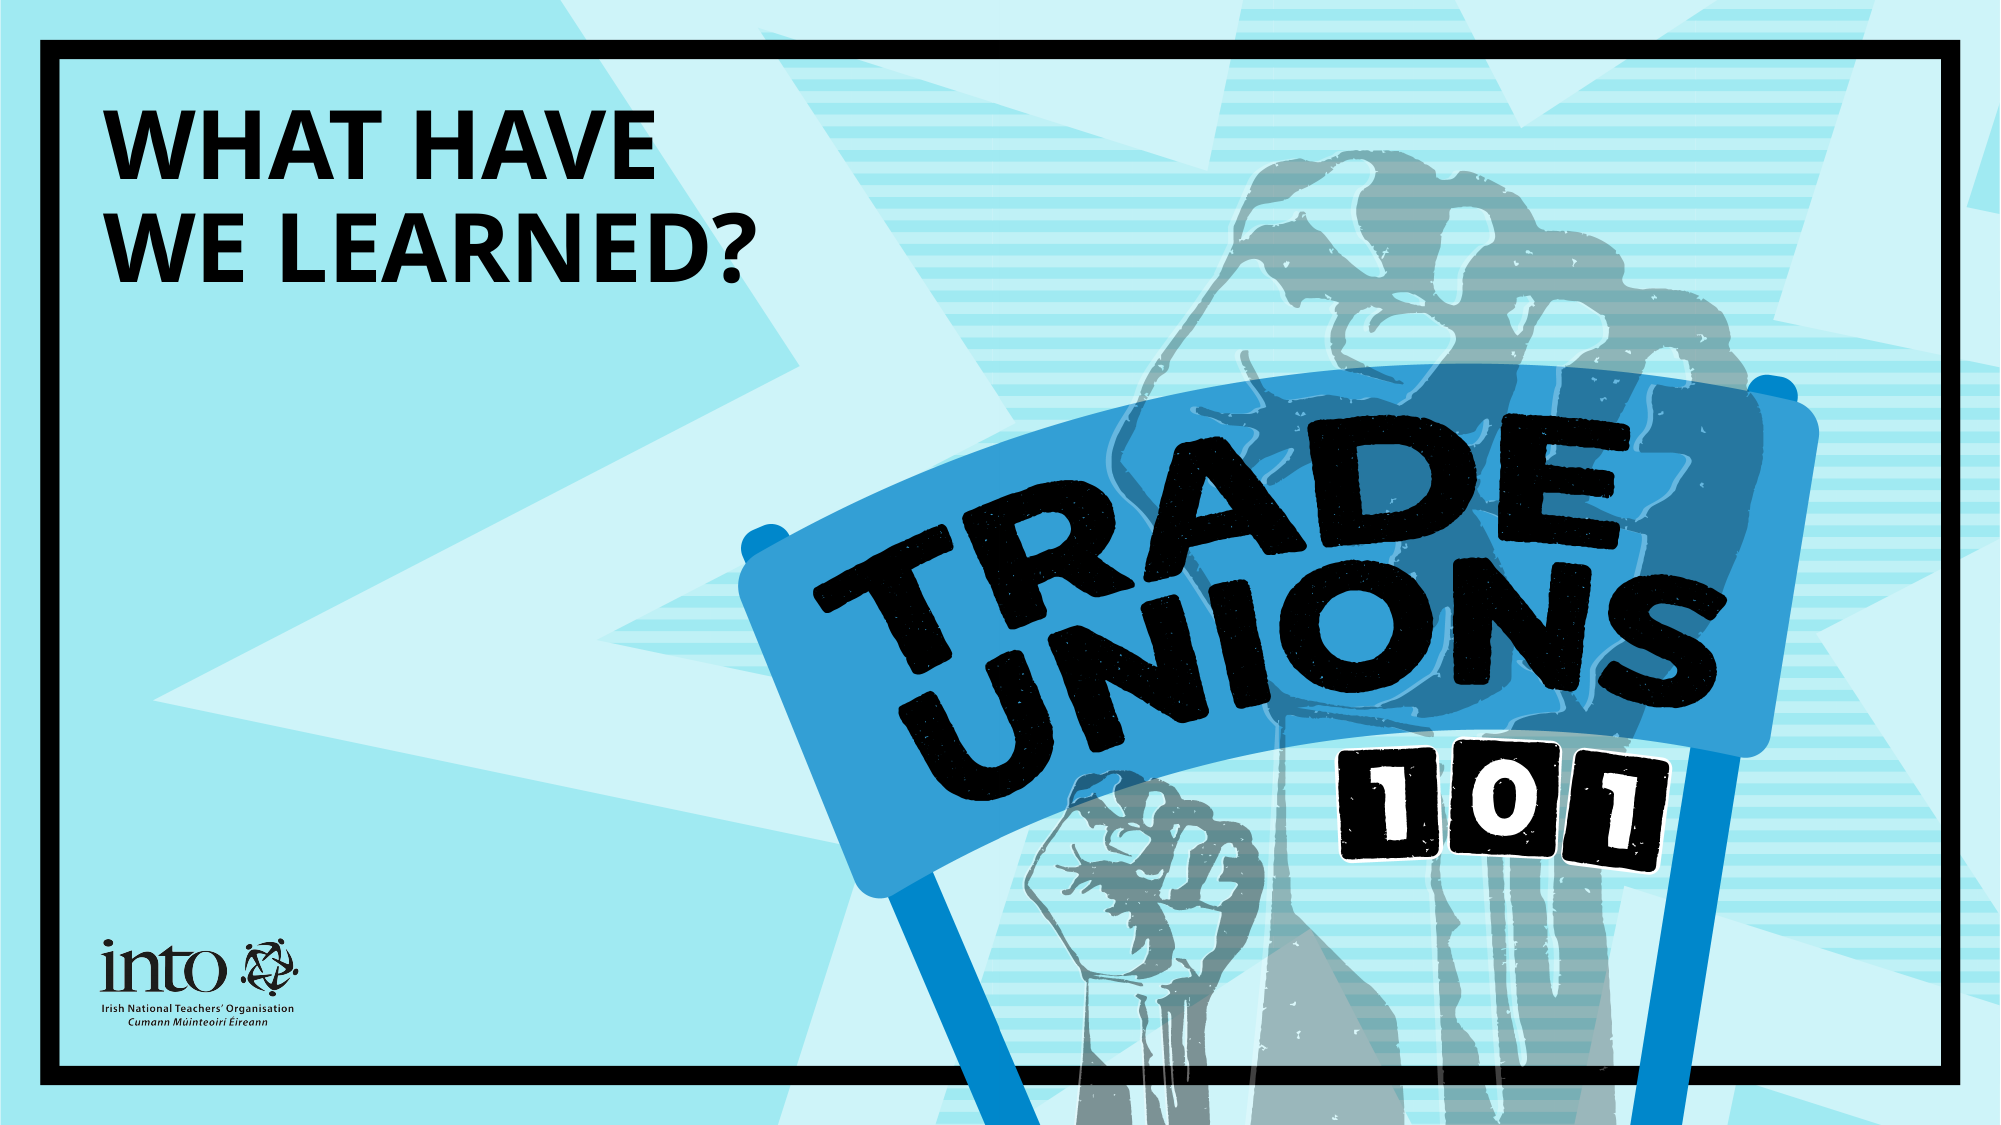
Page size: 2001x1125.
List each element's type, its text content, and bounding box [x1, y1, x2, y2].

picture [0, 0, 2000, 1125]
title WHAT HAVE WE LEARNED? [88, 89, 950, 472]
